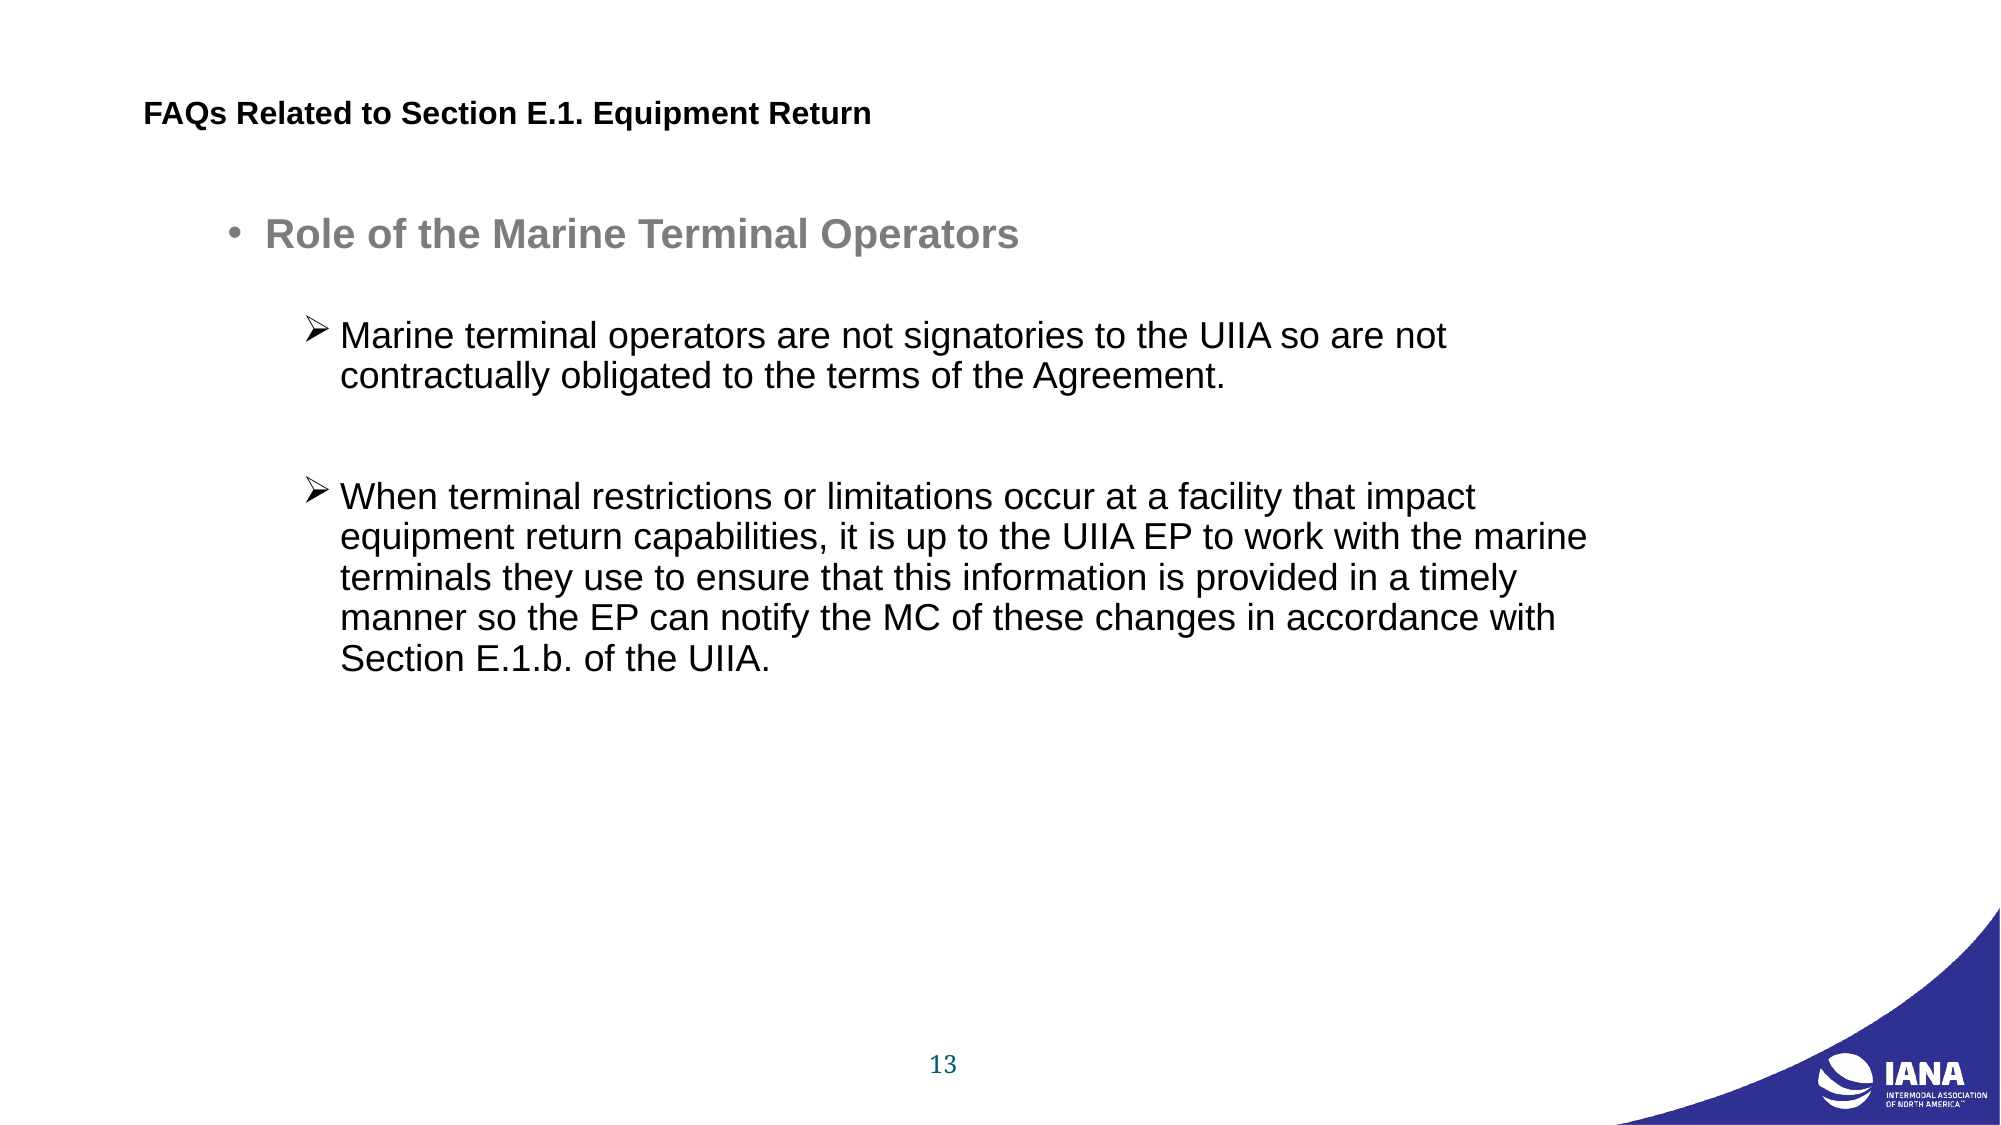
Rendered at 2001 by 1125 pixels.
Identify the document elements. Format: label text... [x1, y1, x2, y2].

picture [1615, 907, 2001, 1125]
list Role of the Marine Terminal Operators Marine terminal operators are not signatories to the UIIA so are not contractually obligated to the terms of the Agreement. When terminal restrictions or limitations occur at a facility that impact equipment return capabilities, it is up to the UIIA EP to work with the marine terminals they use to ensure that this information is provided in a timely manner so the EP can notify the MC of these changes in accordance with Section E.1.b. of the UIIA. [212, 205, 1669, 1081]
slide_number 13 [718, 1035, 1169, 1096]
title FAQs Related to Section E.1. Equipment Return [128, 88, 1479, 139]
